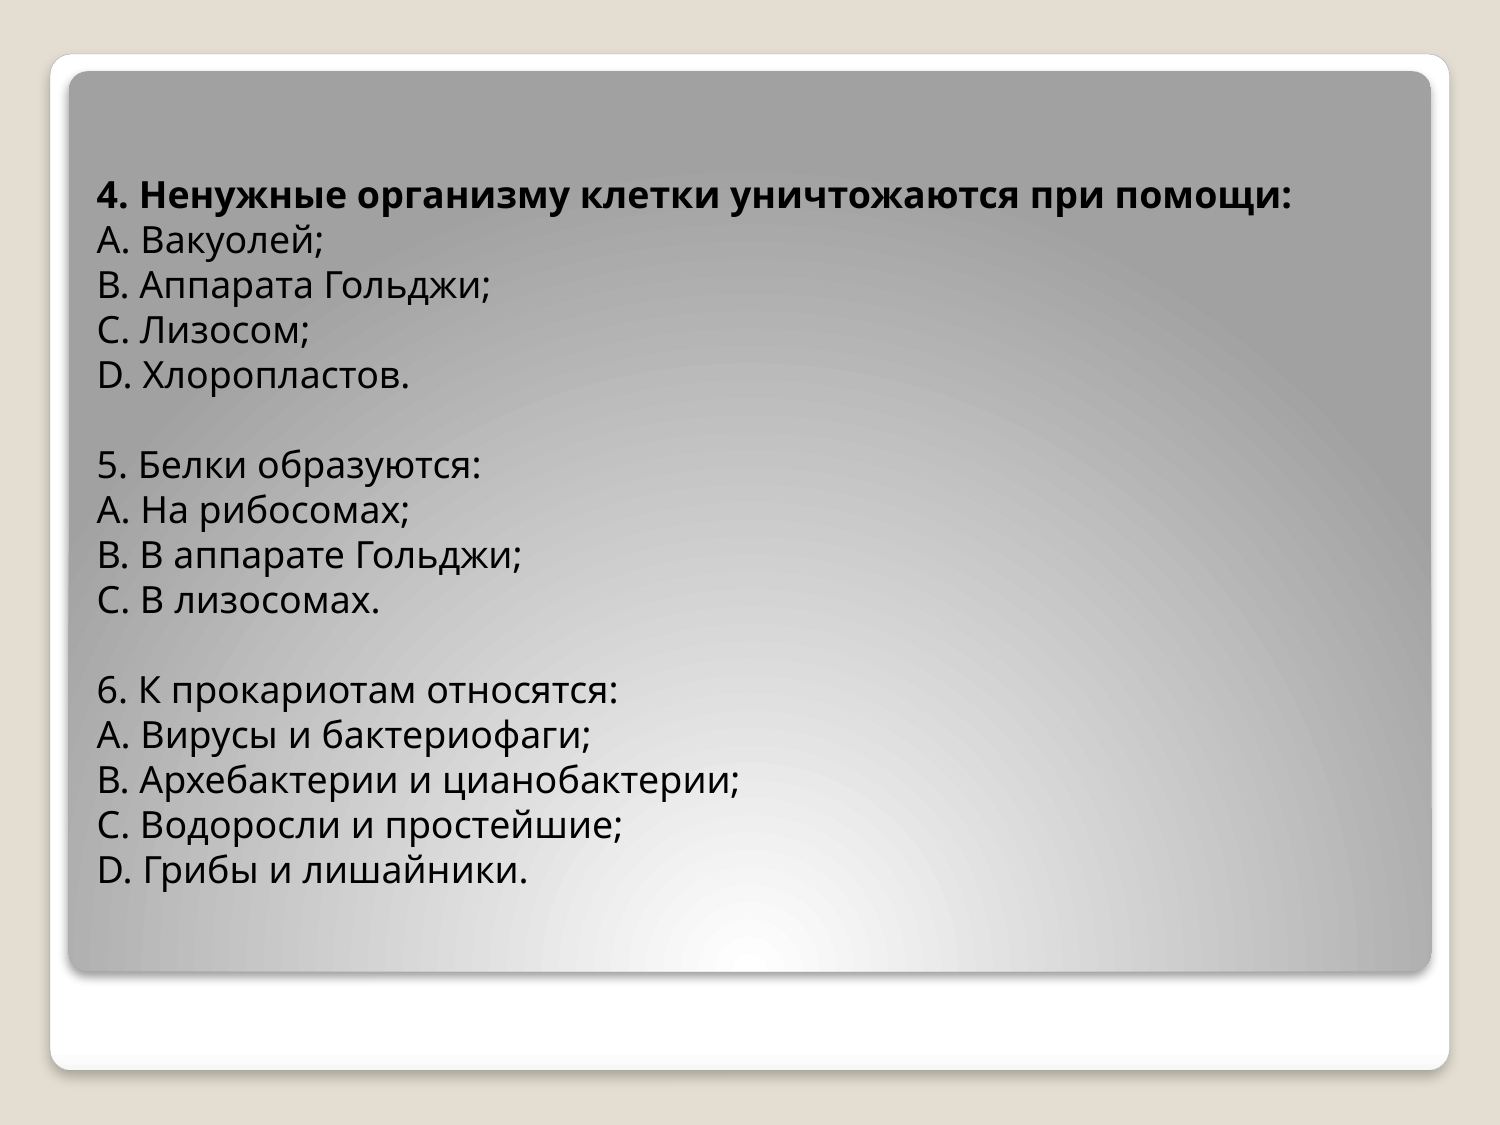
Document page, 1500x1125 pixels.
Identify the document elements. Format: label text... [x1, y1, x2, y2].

text_box 4. Ненужные организму клетки уничтожаются при помощи: А. Вакуолей; В. Аппарата Гольджи; С. Лизосом; D. Хлоропластов. 5. Белки образуются: А. На рибосомах; В. В аппарате Гольджи; С. В лизосомах. 6. К прокариотам относятся: А. Вирусы и бактериофаги; В. Архебактерии и цианобактерии; С. Водоросли и простейшие; D. Грибы и лишайники. [81, 163, 1418, 944]
